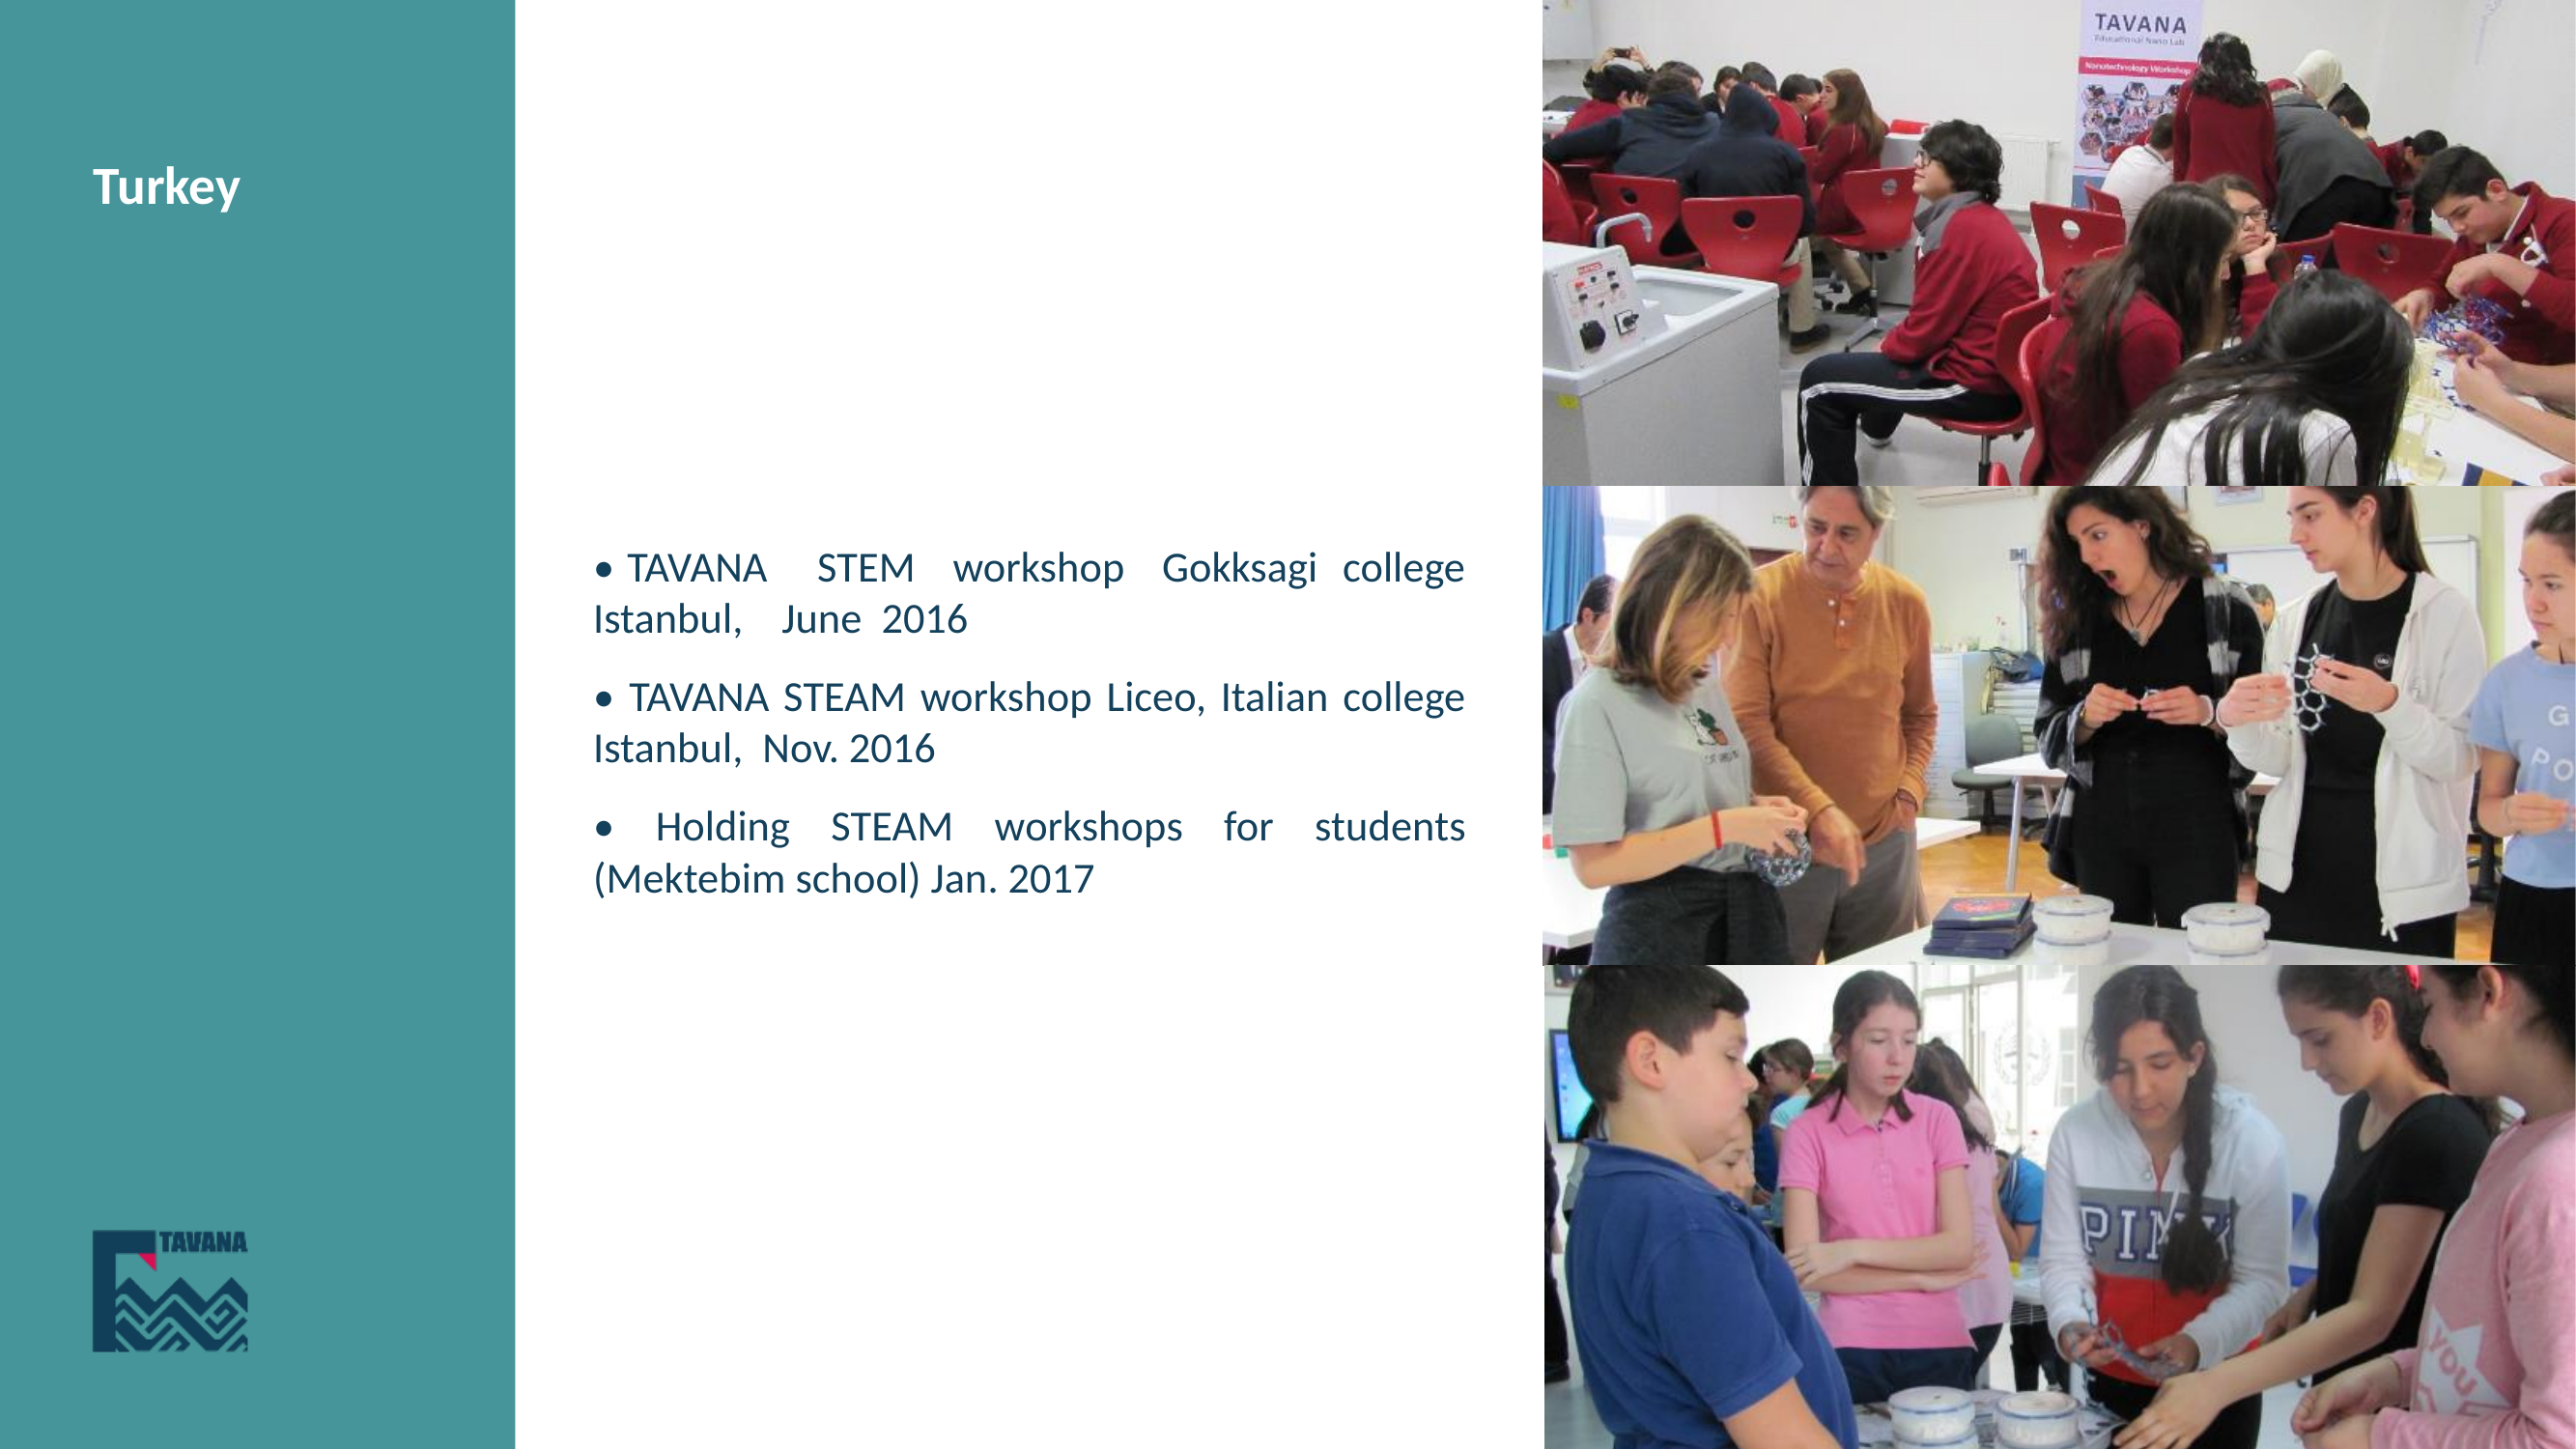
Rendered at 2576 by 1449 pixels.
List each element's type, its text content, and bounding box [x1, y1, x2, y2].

text_box Turkey [83, 109, 453, 225]
text_box • TAVANA STEM workshop Gokksagi college Istanbul, June 2016 • TAVANA STEAM workshop Liceo, Italian college Istanbul, Nov. 2016 • Holding STEAM workshops for students (Mektebim school) Jan. 2017 [579, 531, 1482, 909]
picture [84, 1223, 260, 1361]
picture [1543, 0, 2576, 1449]
